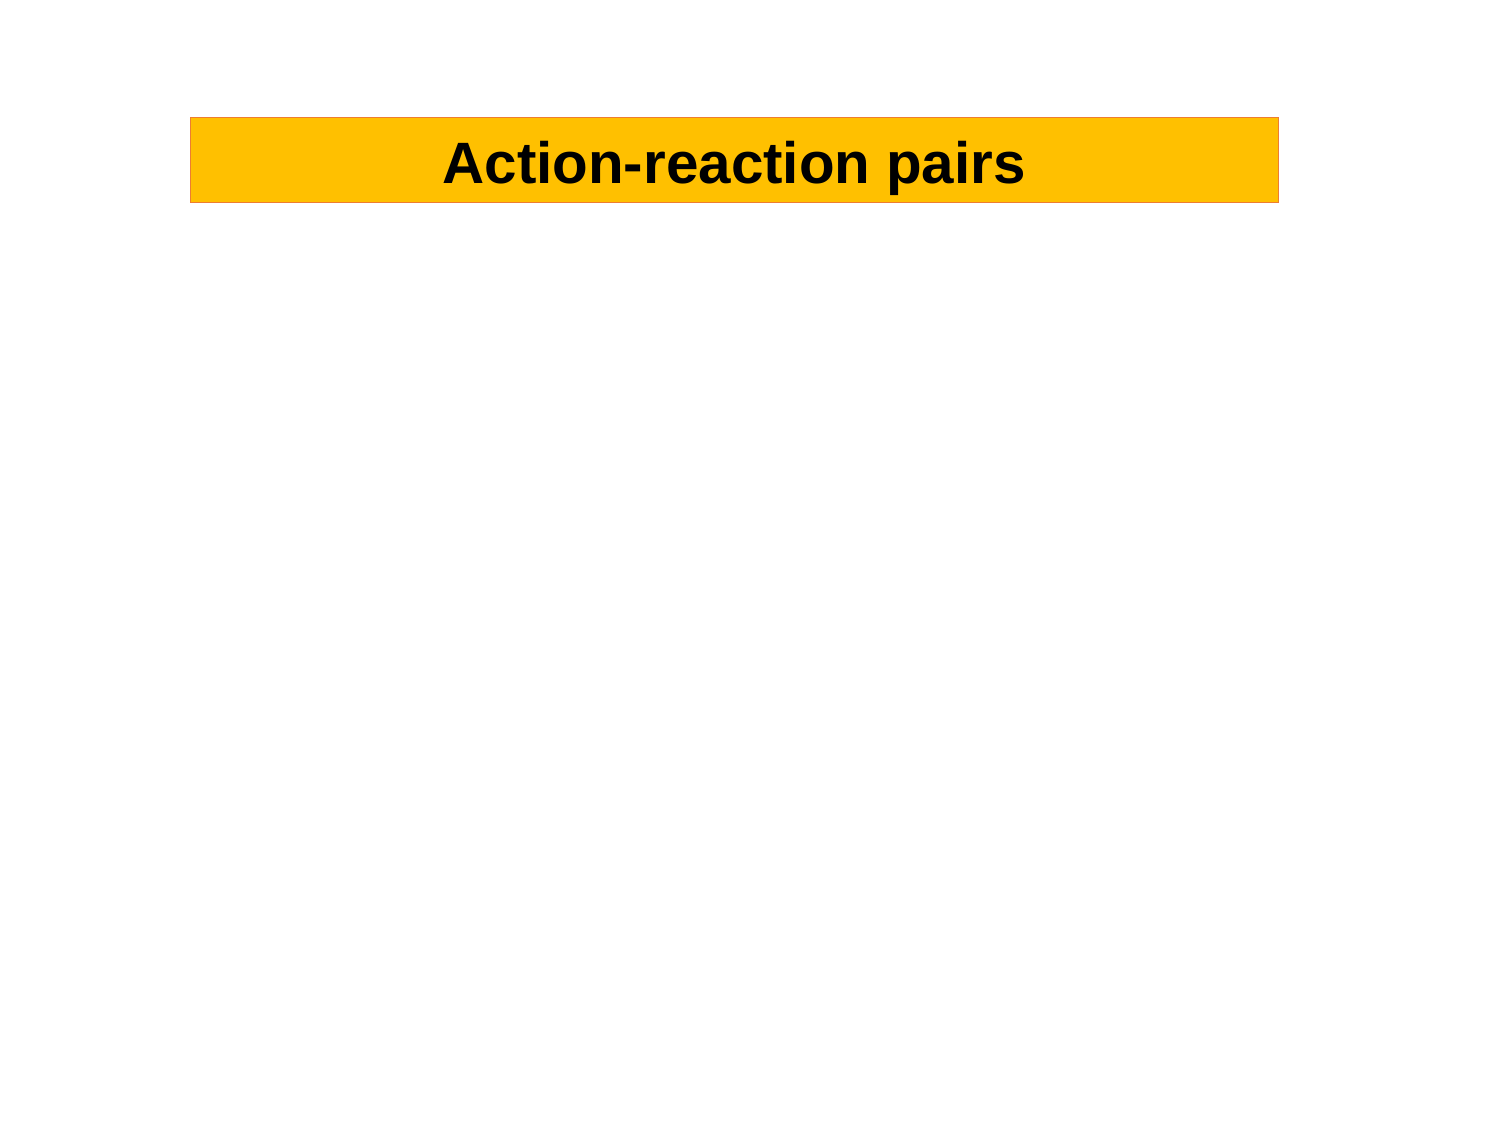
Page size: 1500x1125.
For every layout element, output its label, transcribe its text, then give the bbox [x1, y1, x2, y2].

text_box Action-reaction pairs [190, 117, 1279, 203]
